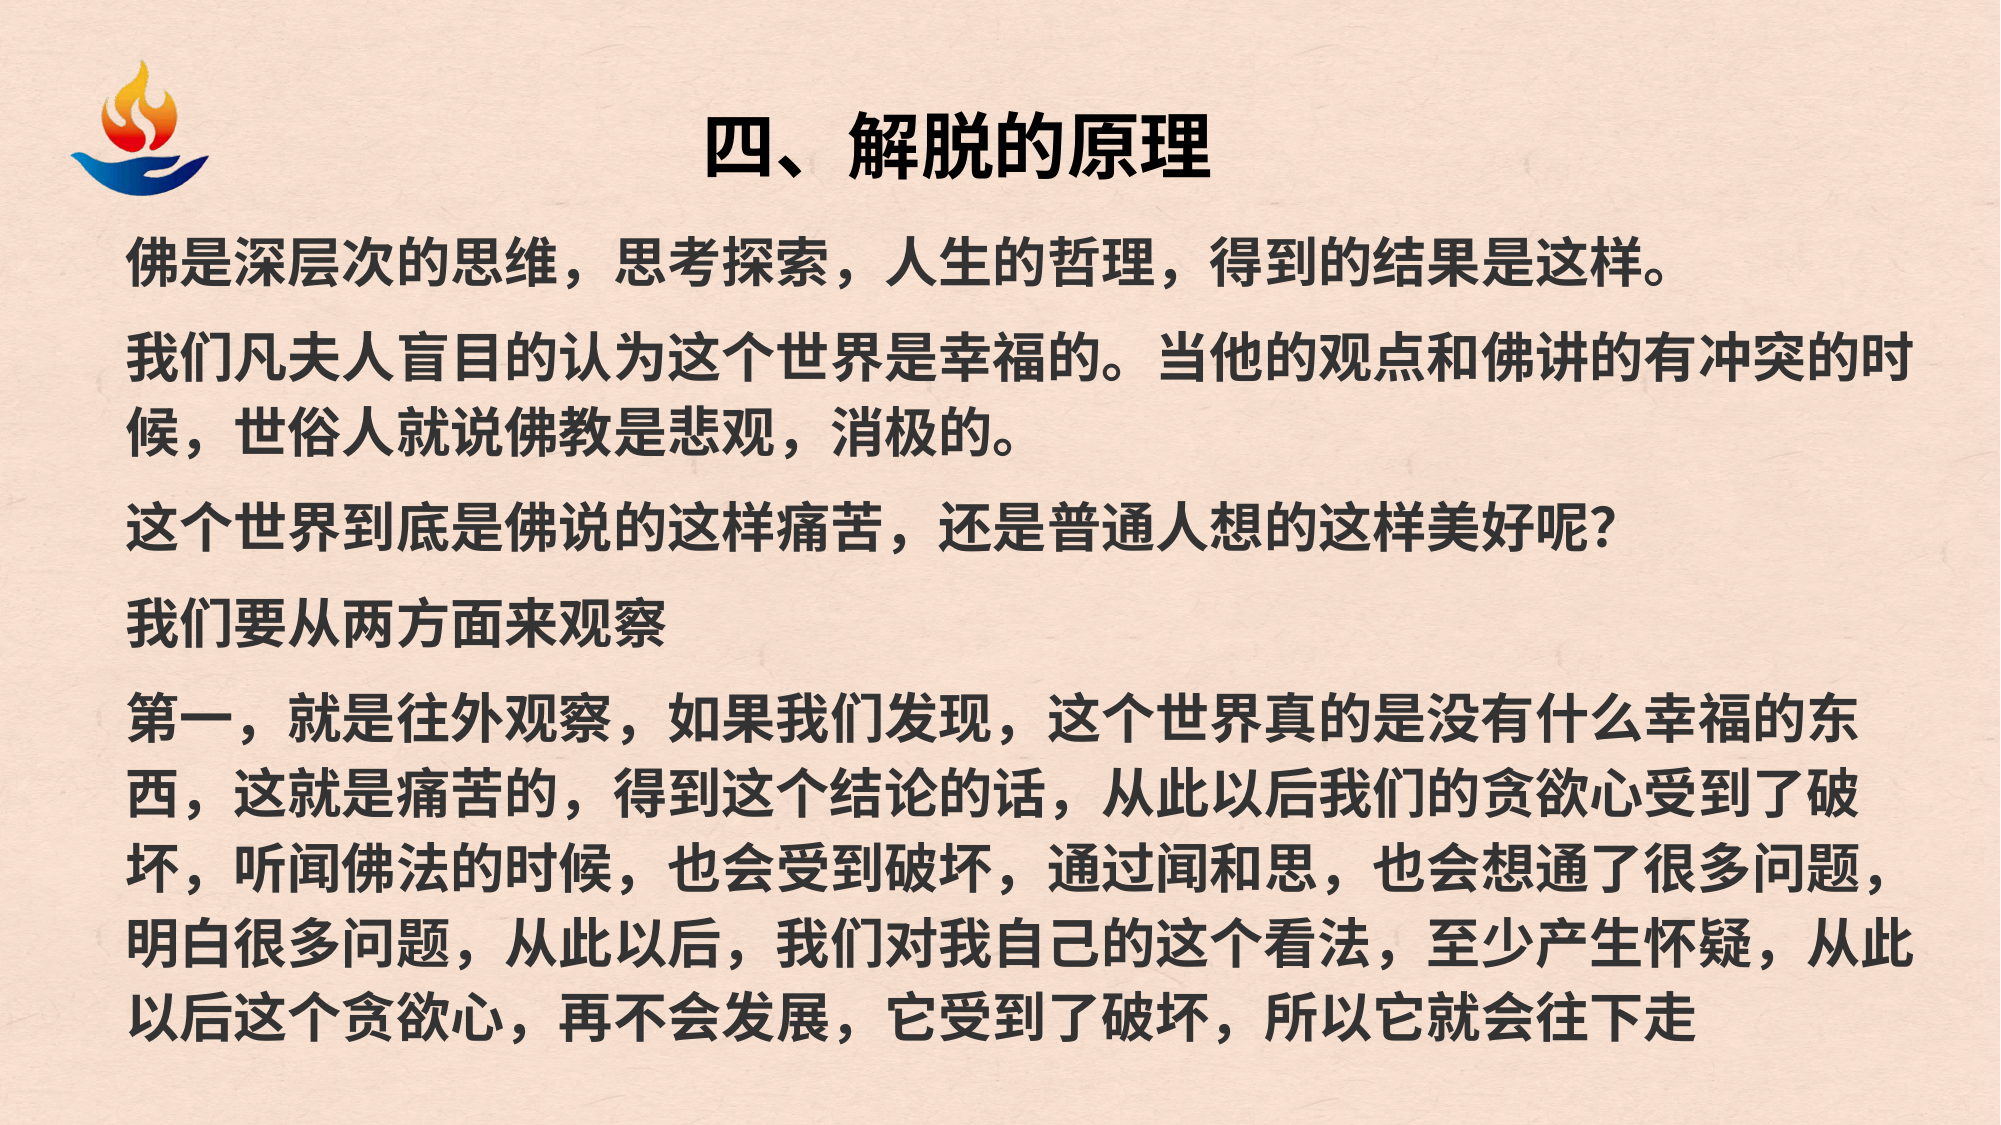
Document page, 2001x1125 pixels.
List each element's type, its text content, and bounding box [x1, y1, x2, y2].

text_box 四、解脱的原理 [386, 66, 1529, 203]
picture [0, 0, 2001, 1125]
text_box 佛是深层次的思维，思考探索，人生的哲理，得到的结果是这样。 我们凡夫人盲目的认为这个世界是幸福的。当他的观点和佛讲的有冲突的时候，世俗人就说佛教是悲观，消极的。 这个世界到底是佛说的这样痛苦，还是普通人想的这样美好呢？ 我们要从两方面来观察 第一，就是往外观察，如果我们发现，这个世界真的是没有什么幸福的东西，这就是痛苦的，得到这个结论的话，从此以后我们的贪欲心受到了破坏，听闻佛法的时候，也会受到破坏，通过闻和思，也会想通了很多问题，明白很多问题，从此以后，我们对我自己的这个看法，至少产生怀疑，从此以后这个贪欲心，再不会发展，它受到了破坏，所以它就会往下走 [110, 203, 1932, 998]
